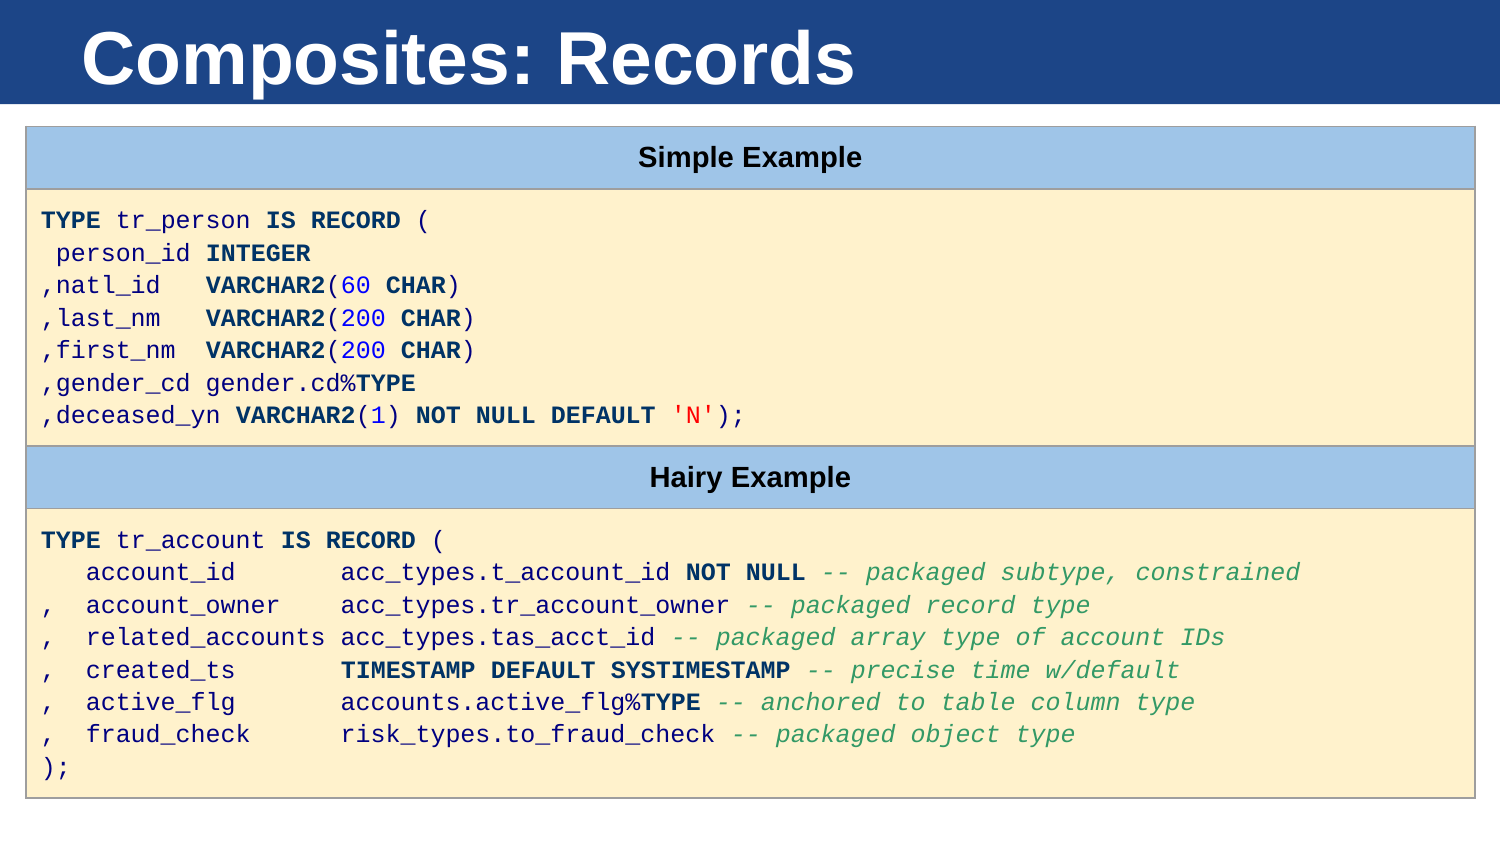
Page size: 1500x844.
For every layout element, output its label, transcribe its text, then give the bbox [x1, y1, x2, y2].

table_cell TYPE tr_person IS RECORD ( person_id INTEGER ,natl_id VARCHAR2(60 CHAR) ,last_nm VARCHAR2(200 CHAR) ,first_nm VARCHAR2(200 CHAR) ,gender_cd gender.cd%TYPE ,deceased_yn VARCHAR2(1) NOT NULL DEFAULT 'N'); [27, 190, 1474, 445]
table_cell TYPE tr_account IS RECORD ( account_id acc_types.t_account_id NOT NULL -- packaged subtype, constrained , account_owner acc_types.tr_account_owner -- packaged record type , related_accounts acc_types.tas_acct_id -- packaged array type of account IDs , created_ts TIMESTAMP DEFAULT SYSTIMESTAMP -- precise time w/default , active_flg accounts.active_flg%TYPE -- anchored to table column type , fraud_check risk_types.to_fraud_check -- packaged object type ); [27, 509, 1474, 797]
table_cell Hairy Example [27, 447, 1474, 508]
table_header Simple Example [27, 127, 1474, 188]
title Composites: Records [66, 5, 1417, 105]
